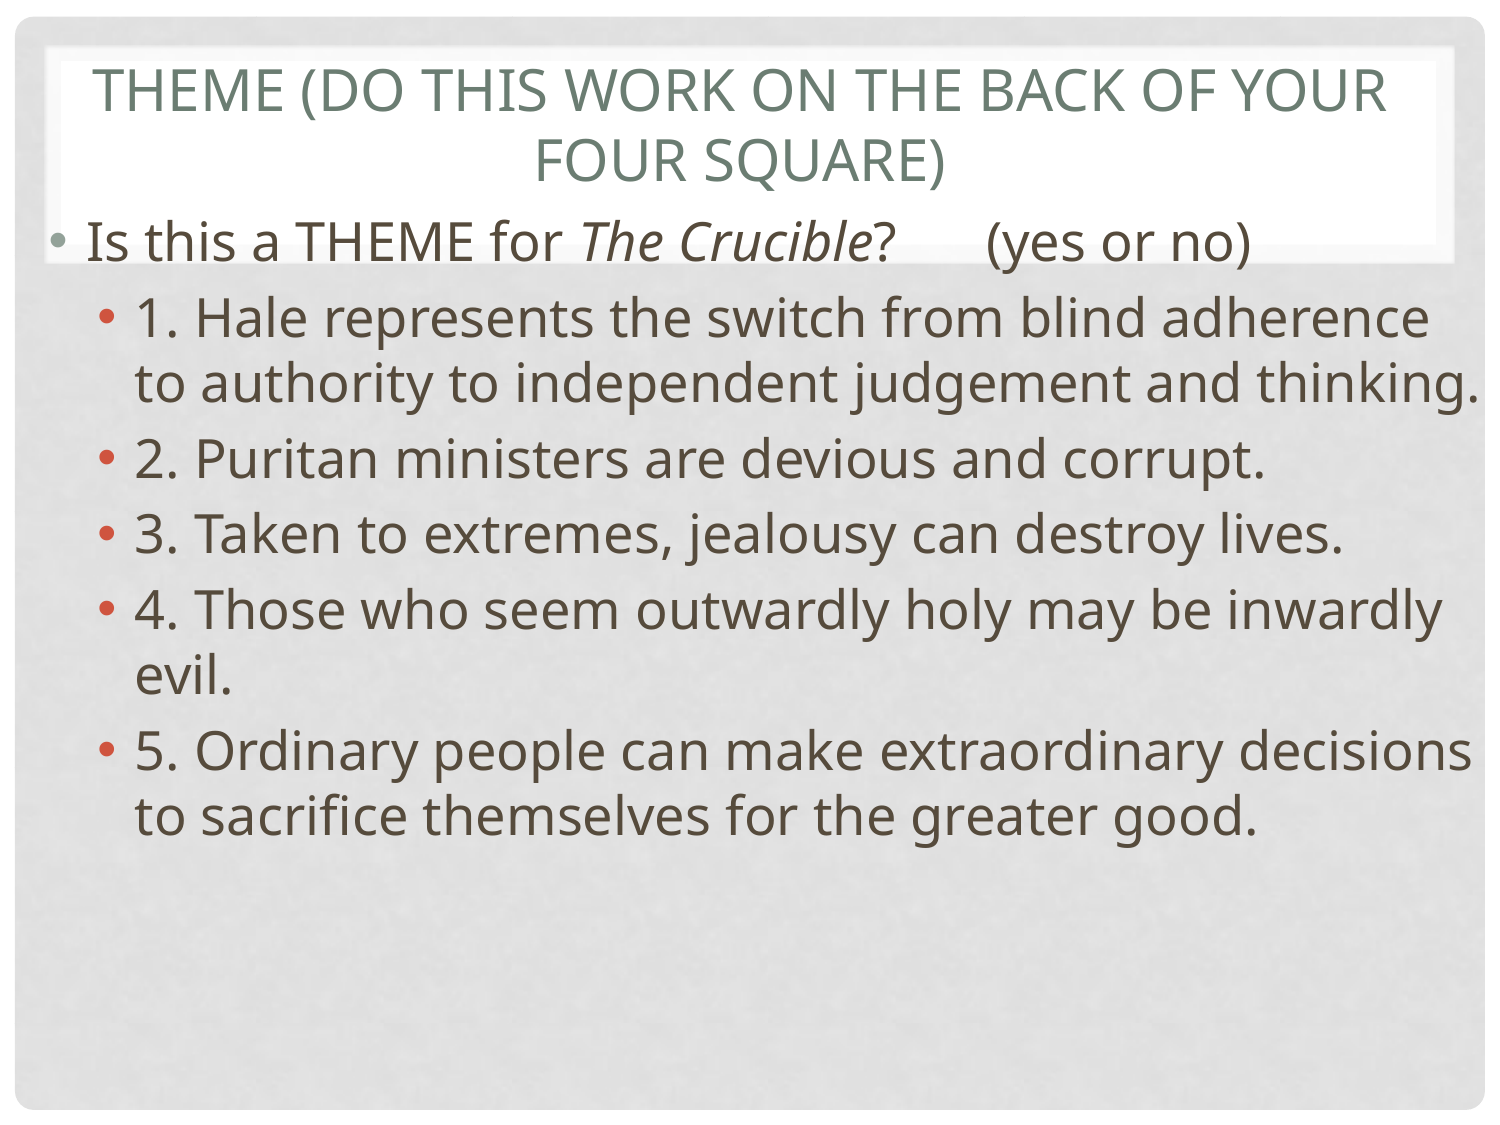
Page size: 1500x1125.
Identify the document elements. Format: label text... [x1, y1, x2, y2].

list Is this a THEME for The Crucible? (yes or no) 1. Hale represents the switch from blind adherence to authority to independent judgement and thinking. 2. Puritan ministers are devious and corrupt. 3. Taken to extremes, jealousy can destroy lives. 4. Those who seem outwardly holy may be inwardly evil. 5. Ordinary people can make extraordinary decisions to sacrifice themselves for the greater good. [14, 200, 1500, 1063]
title Theme (do this work on the back of your four square) [62, 37, 1418, 200]
